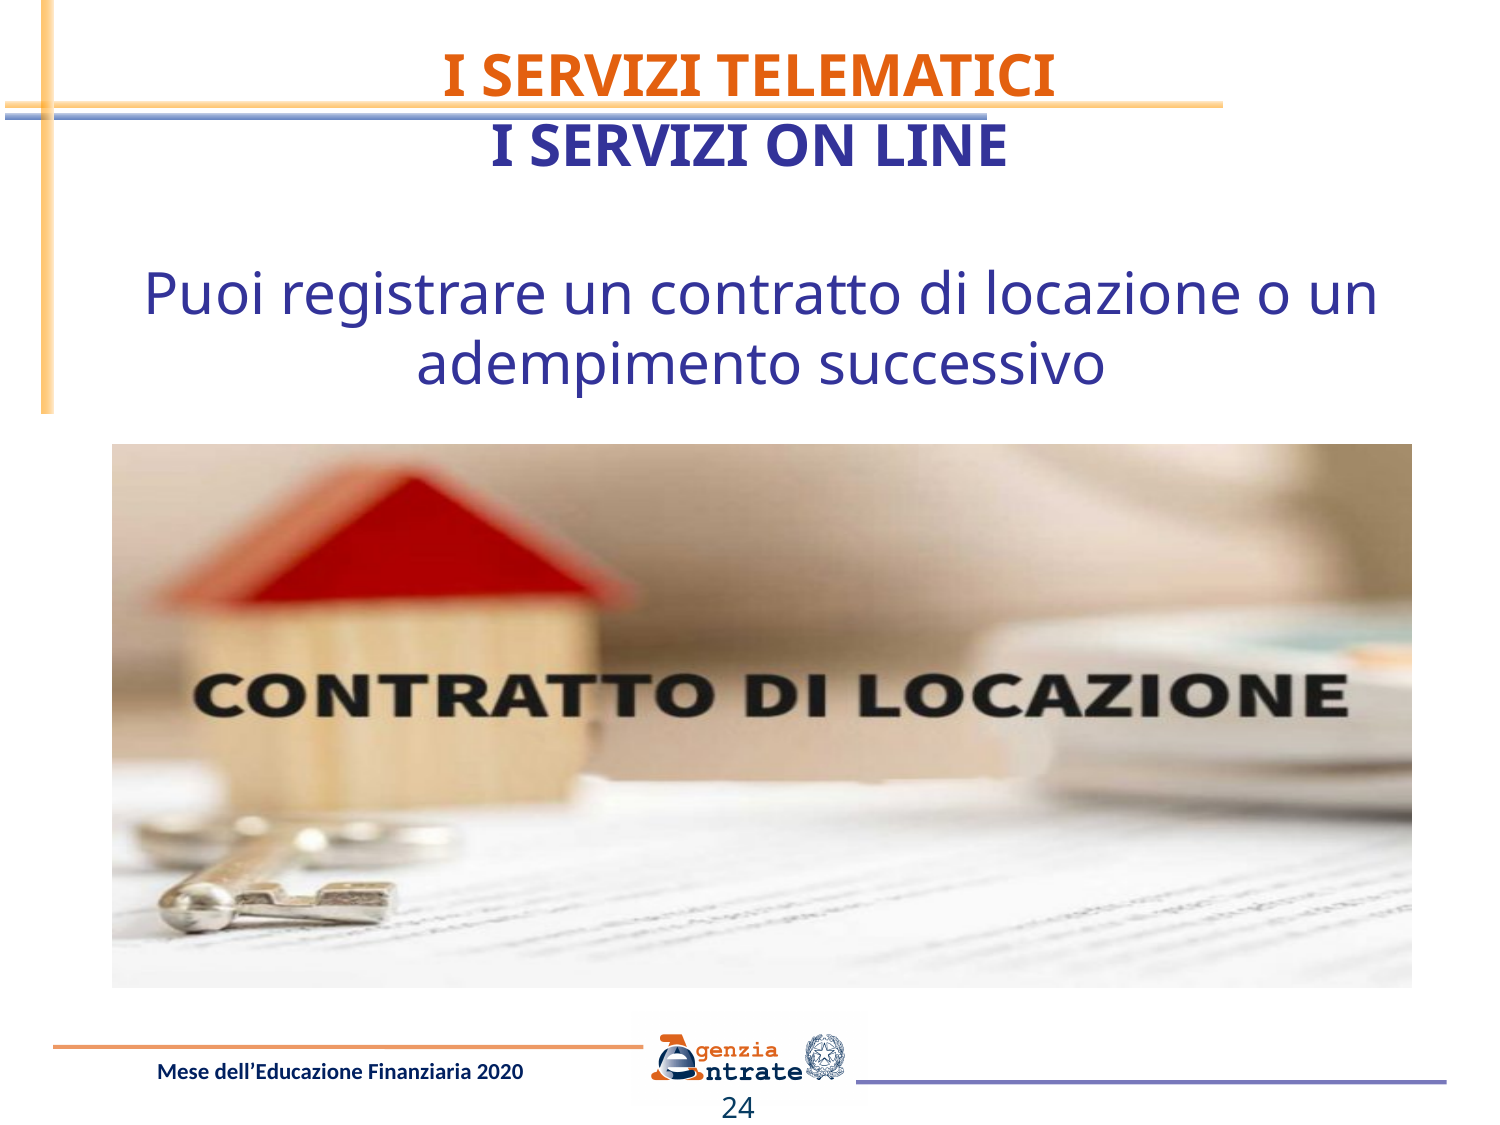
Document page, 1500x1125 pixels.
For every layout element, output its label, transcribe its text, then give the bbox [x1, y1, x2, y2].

title I SERVIZI TELEMATICI I SERVIZI ON LINE [75, 30, 1425, 244]
picture [111, 444, 1412, 988]
slide_number 24 [655, 1082, 822, 1125]
text_box Puoi registrare un contratto di locazione o un adempimento successivo [112, 208, 1412, 443]
picture [631, 1011, 868, 1106]
